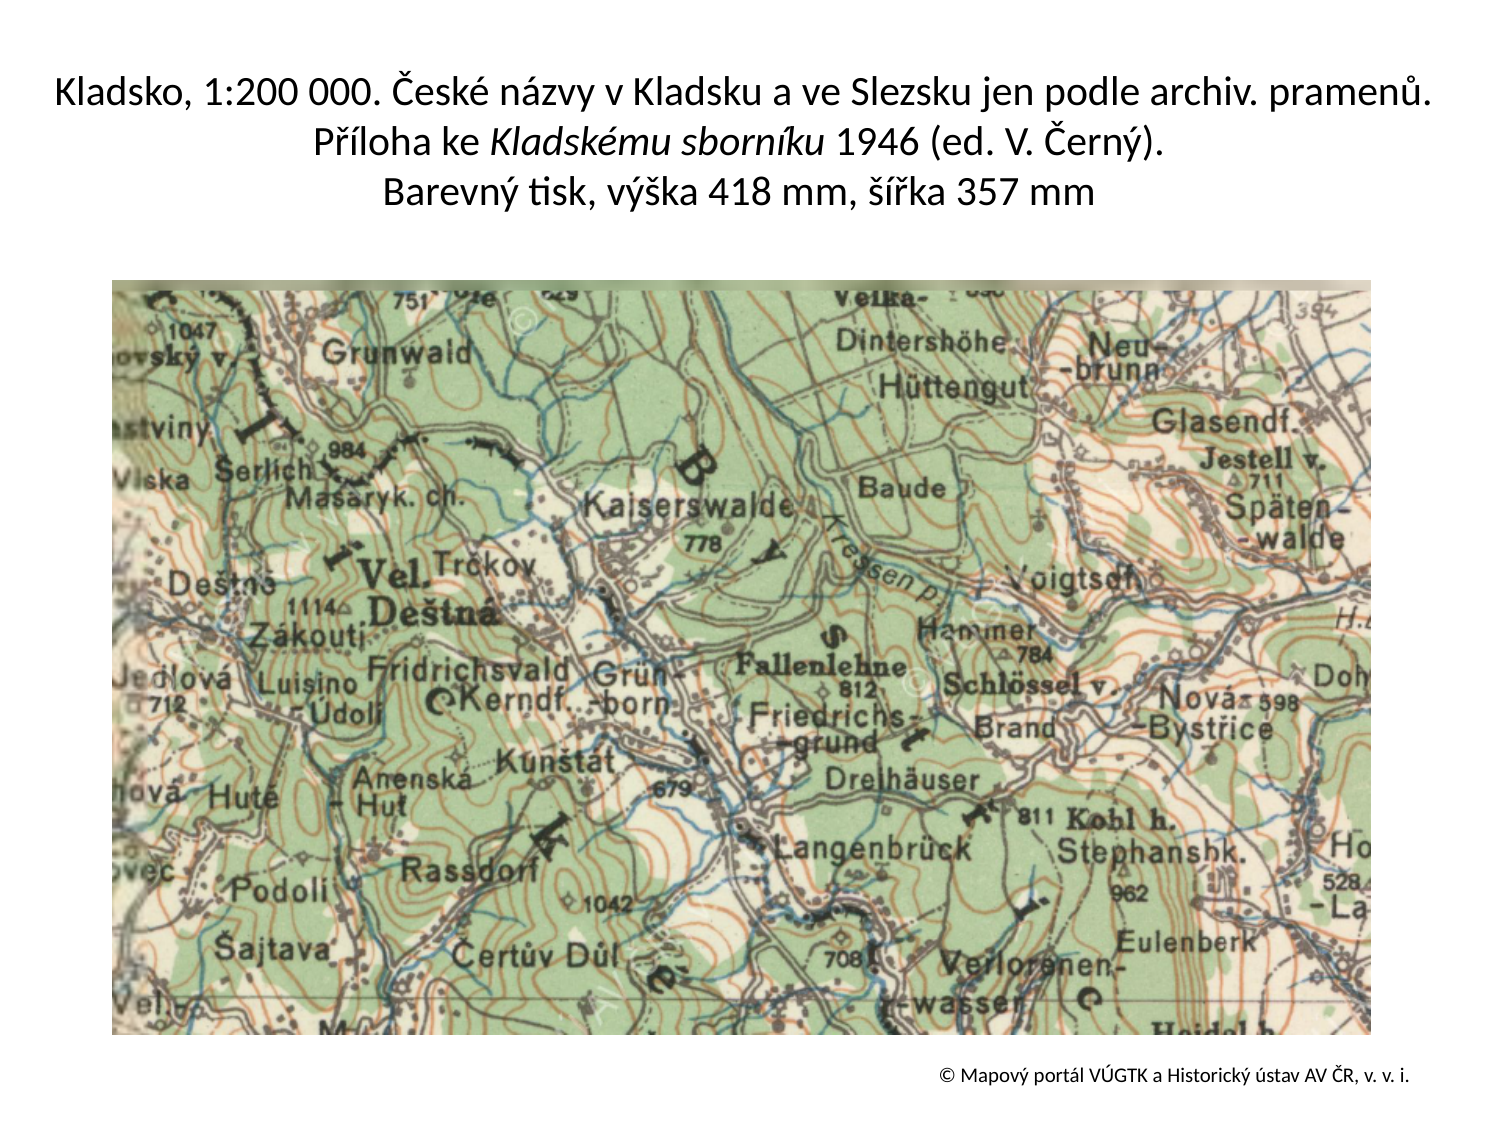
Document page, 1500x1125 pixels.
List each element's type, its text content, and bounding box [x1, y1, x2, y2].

picture [111, 279, 1371, 1036]
title Kladsko, 1:200 000. České názvy v Kladsku a ve Slezsku jen podle archiv. pramenů. Příloha ke Kladskému sborníku 1946 (ed. V. Černý). Barevný tisk, výška 418 mm, šířka 357 mm [29, 45, 1459, 233]
list © Mapový portál VÚGTK a Historický ústav AV ČR, v. v. i. [75, 1058, 1425, 1094]
